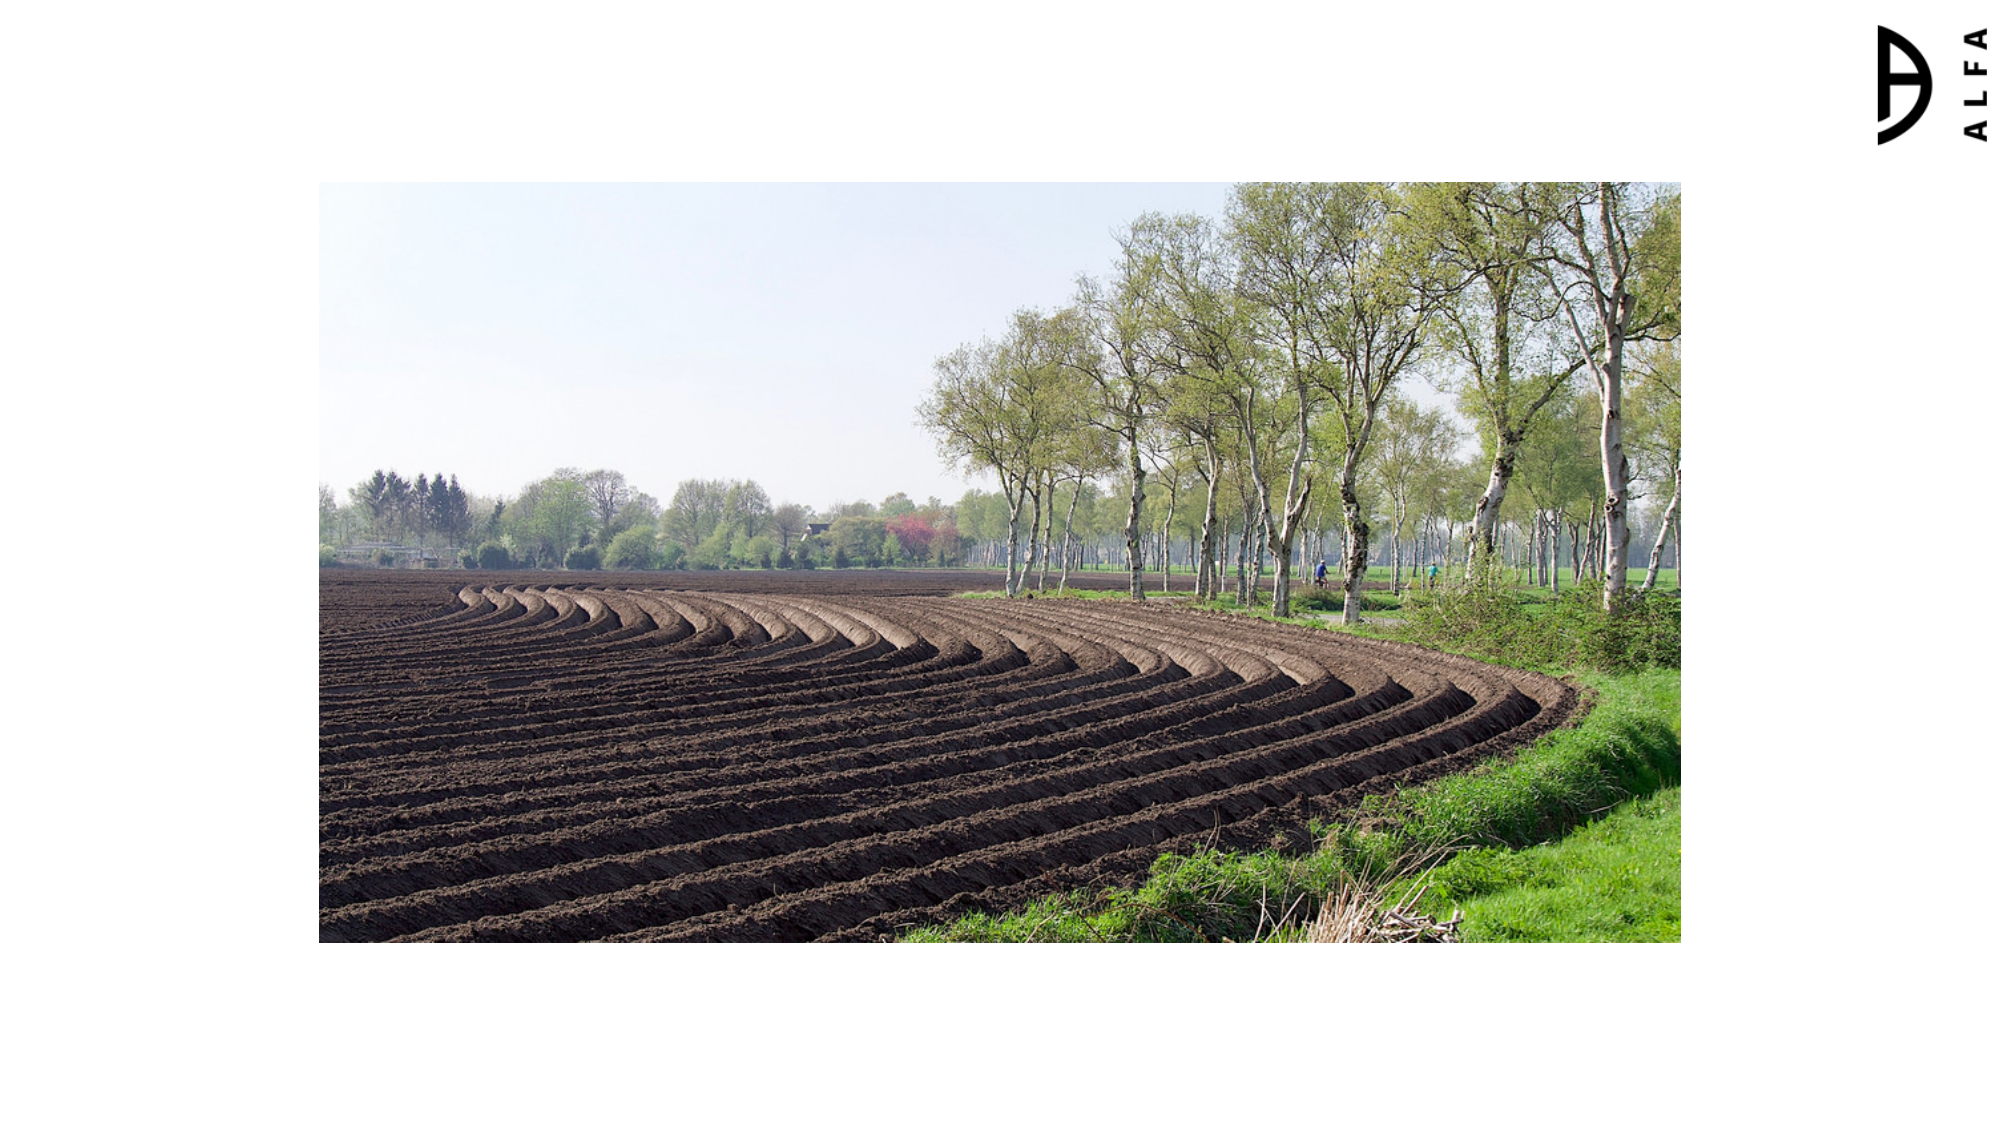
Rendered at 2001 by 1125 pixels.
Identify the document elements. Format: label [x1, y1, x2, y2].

picture [1859, 0, 2000, 162]
picture [319, 182, 1681, 943]
